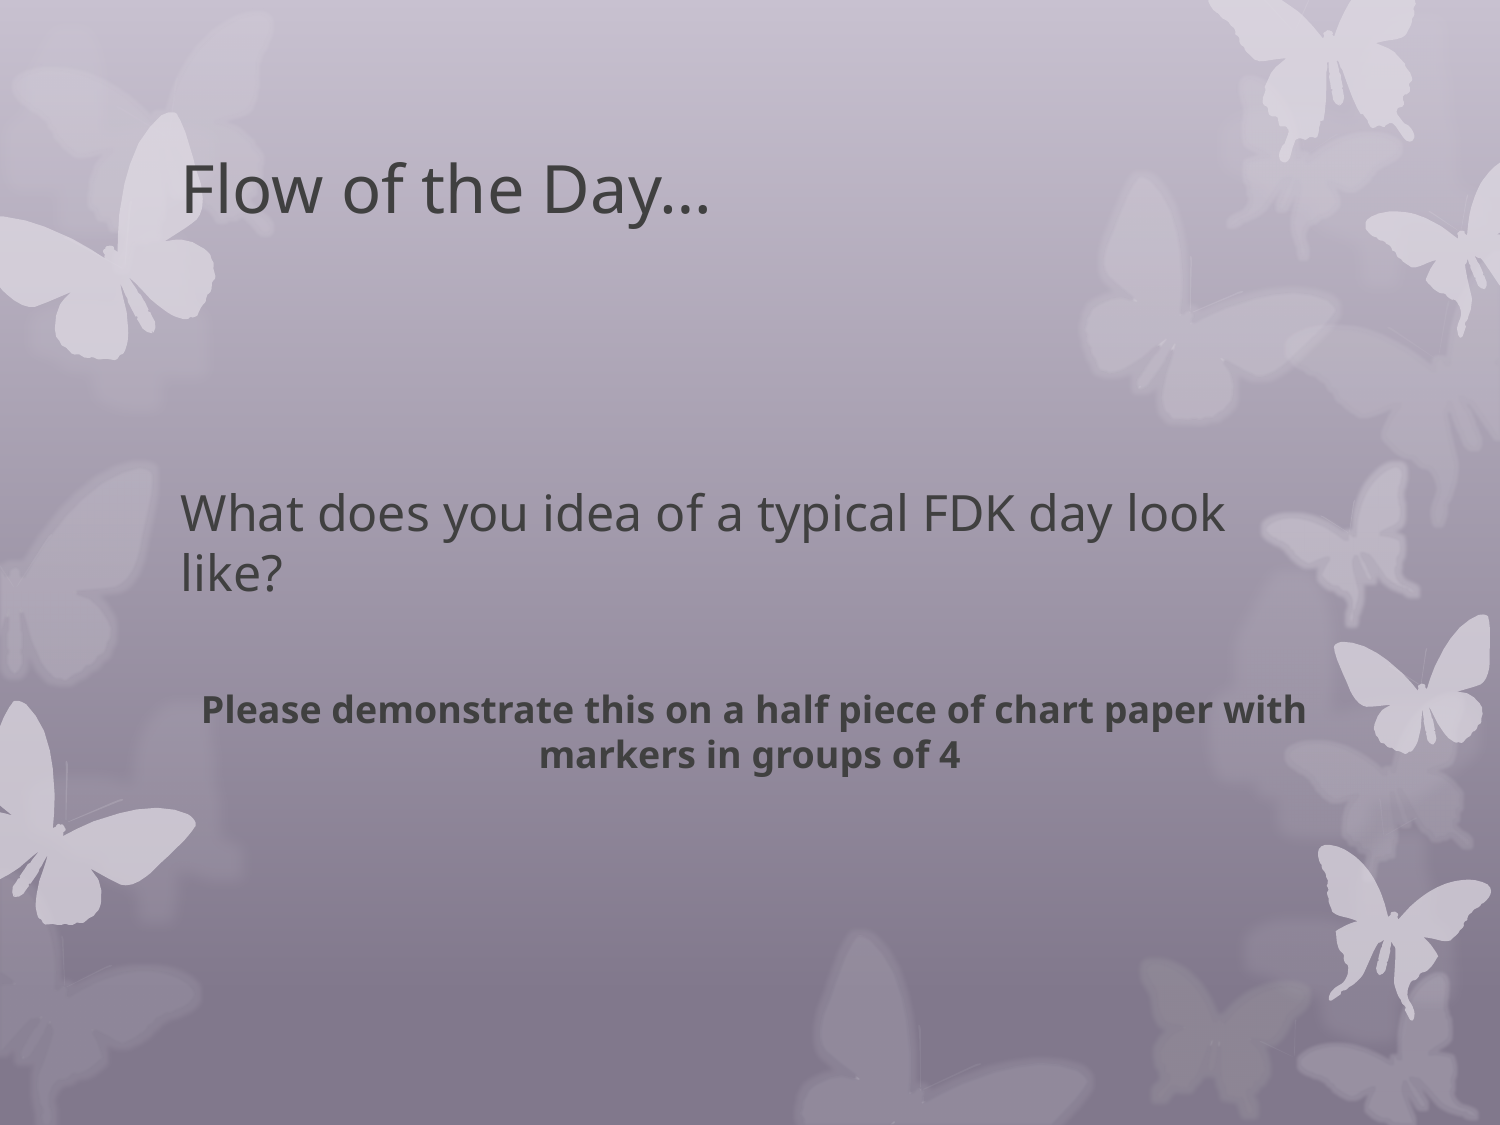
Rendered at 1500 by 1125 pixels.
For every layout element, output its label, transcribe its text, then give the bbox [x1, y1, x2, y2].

list What does you idea of a typical FDK day look like? Please demonstrate this on a half piece of chart paper with markers in groups of 4 [165, 296, 1335, 962]
title Flow of the Day… [165, 110, 1335, 263]
